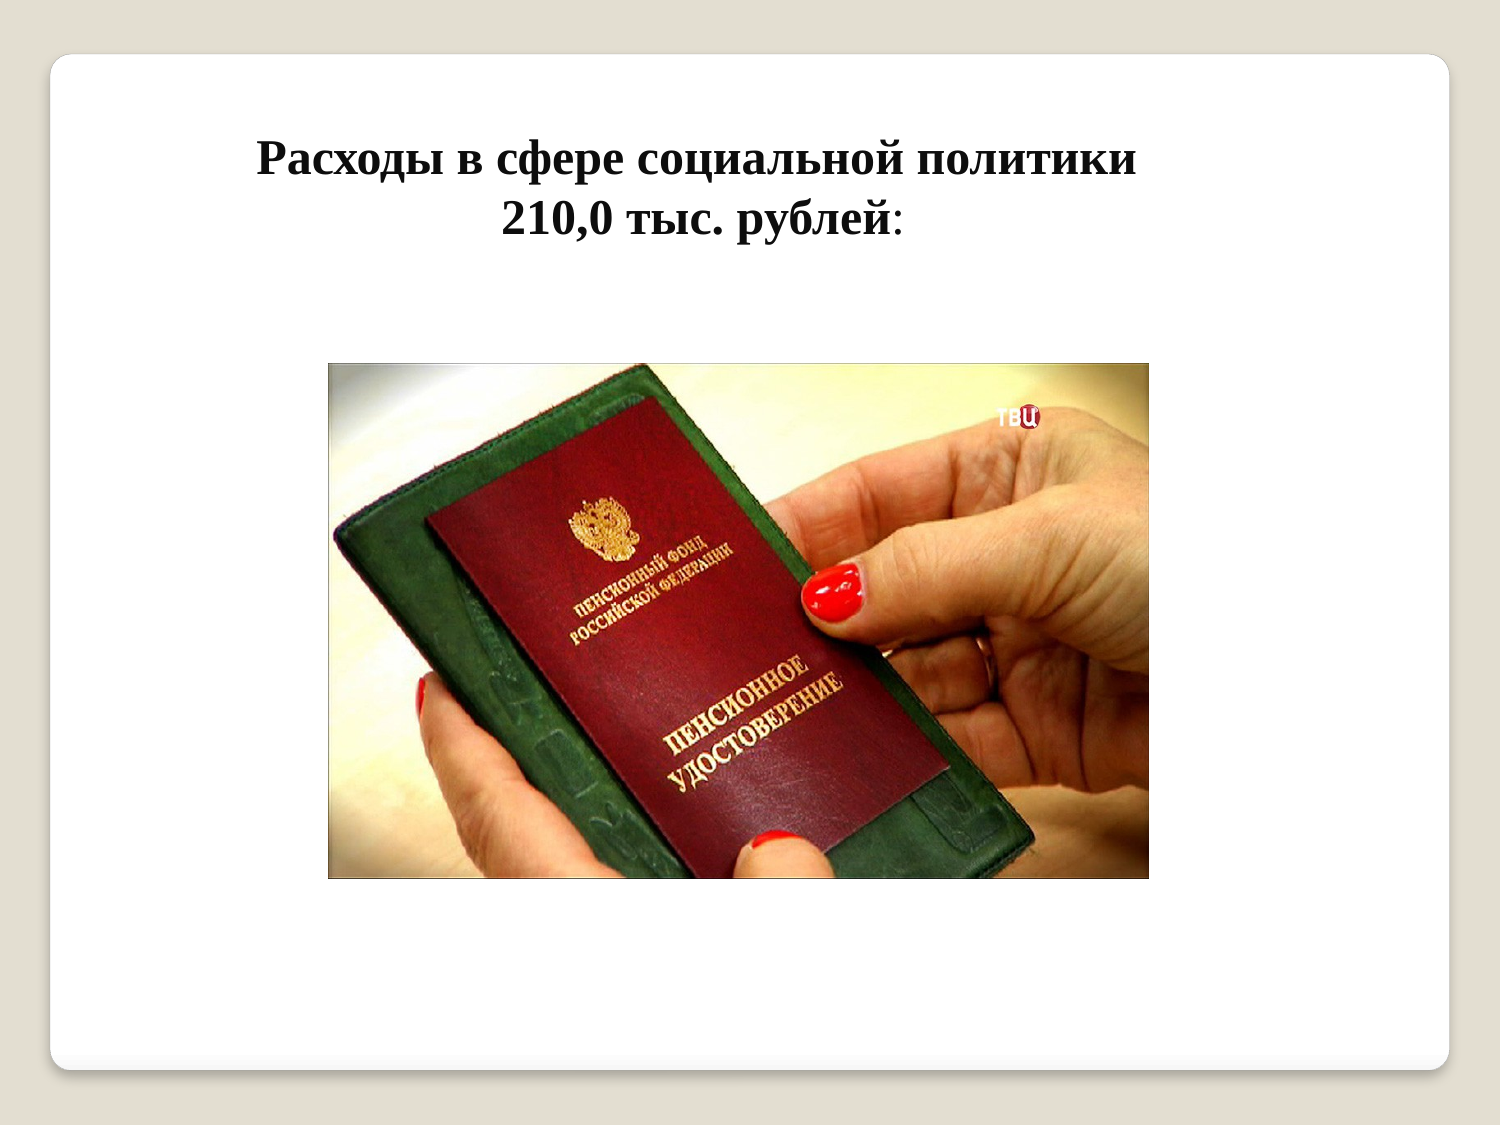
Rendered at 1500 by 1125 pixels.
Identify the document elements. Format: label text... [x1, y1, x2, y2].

text_box Расходы в сфере социальной политики 210,0 тыс. рублей: [187, 117, 1219, 252]
picture [327, 363, 1149, 880]
